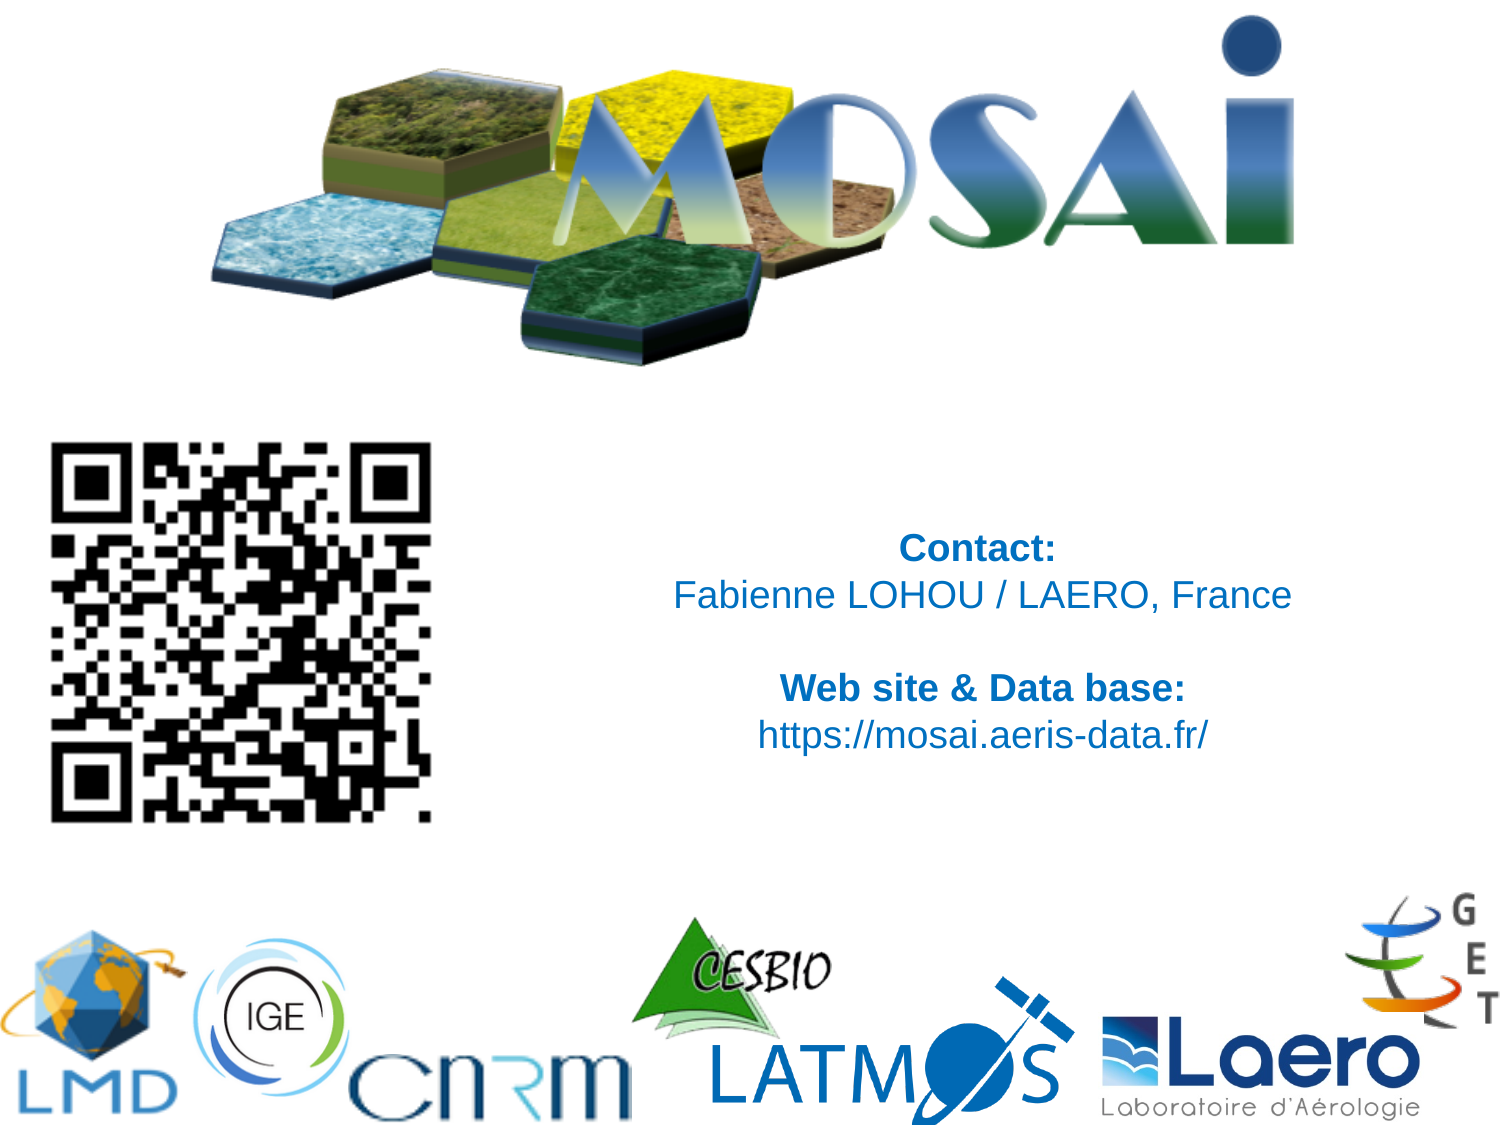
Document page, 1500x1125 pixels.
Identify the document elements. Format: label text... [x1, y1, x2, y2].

picture [182, 0, 1330, 376]
title Contact: Fabienne LOHOU / LAERO, France Web site & Data base: https://mosai.aeris-data.fr/ [466, 397, 1500, 906]
picture [0, 916, 633, 1125]
picture [631, 885, 1500, 1125]
picture [41, 432, 444, 835]
